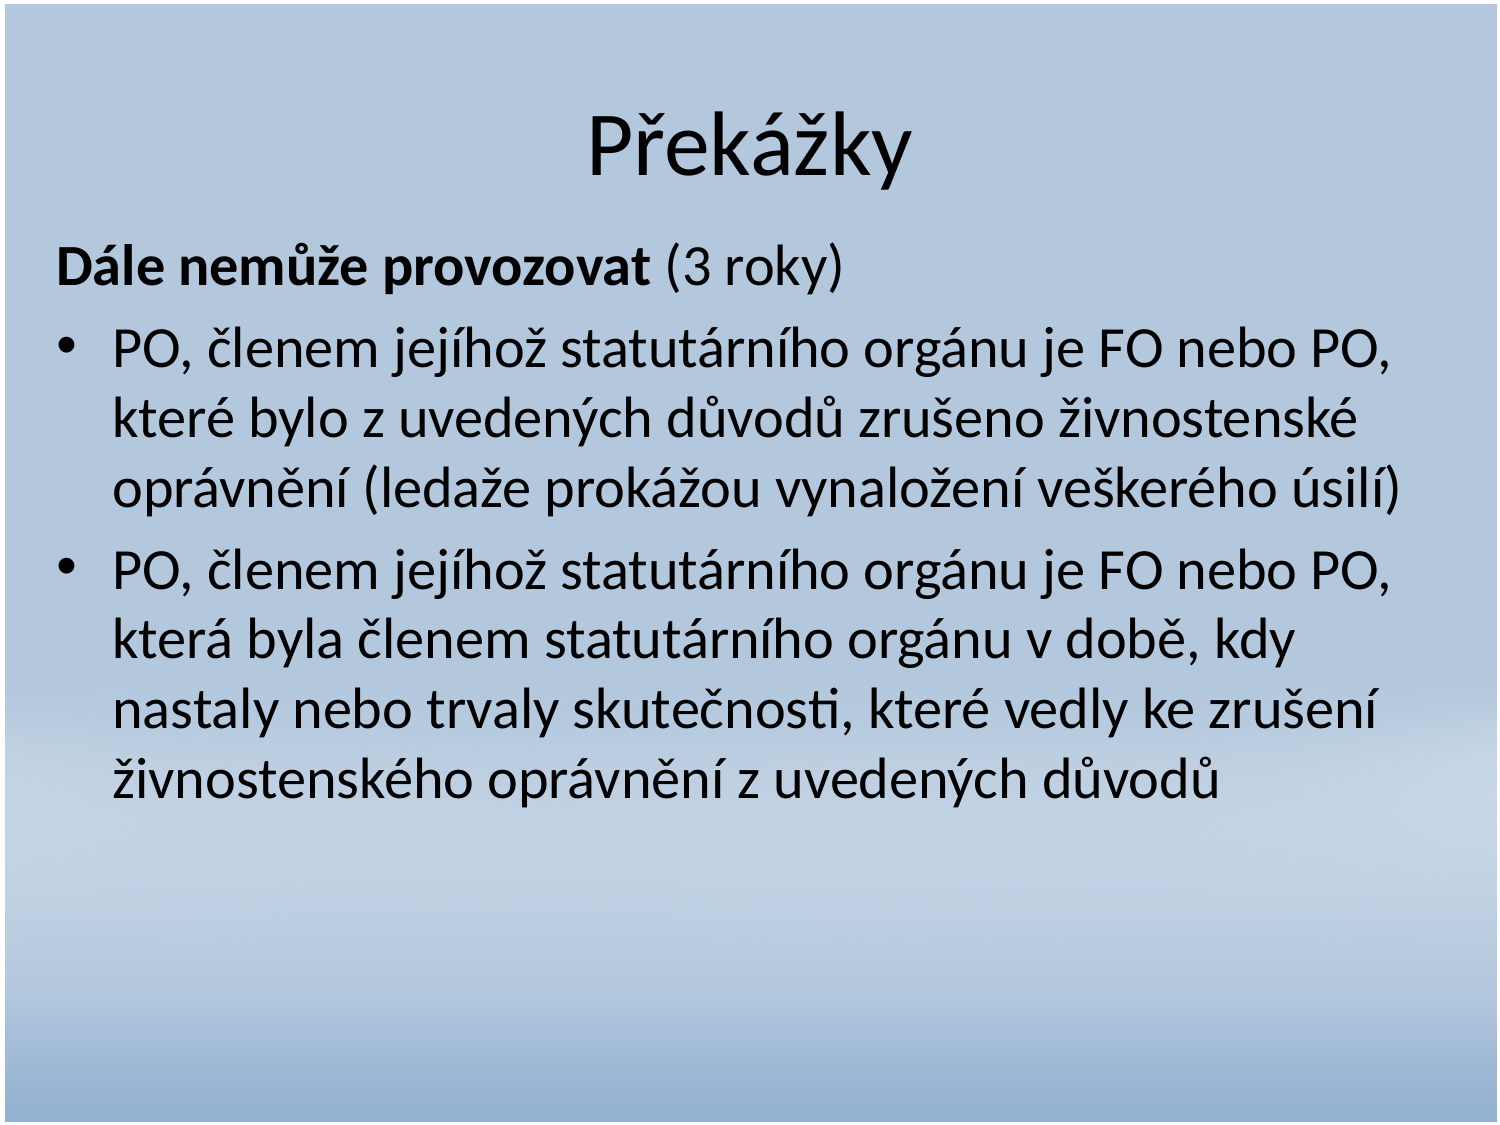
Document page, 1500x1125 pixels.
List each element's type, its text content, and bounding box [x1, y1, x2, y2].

picture [0, 0, 1500, 1125]
title Překážky [74, 44, 1426, 219]
list Dále nemůže provozovat (3 roky) PO, členem jejíhož statutárního orgánu je FO nebo PO, které bylo z uvedených důvodů zrušeno živnostenské oprávnění (ledaže prokážou vynaložení veškerého úsilí) PO, členem jejíhož statutárního orgánu je FO nebo PO, která byla členem statutárního orgánu v době, kdy nastaly nebo trvaly skutečnosti, které vedly ke zrušení živnostenského oprávnění z uvedených důvodů [41, 219, 1459, 1059]
